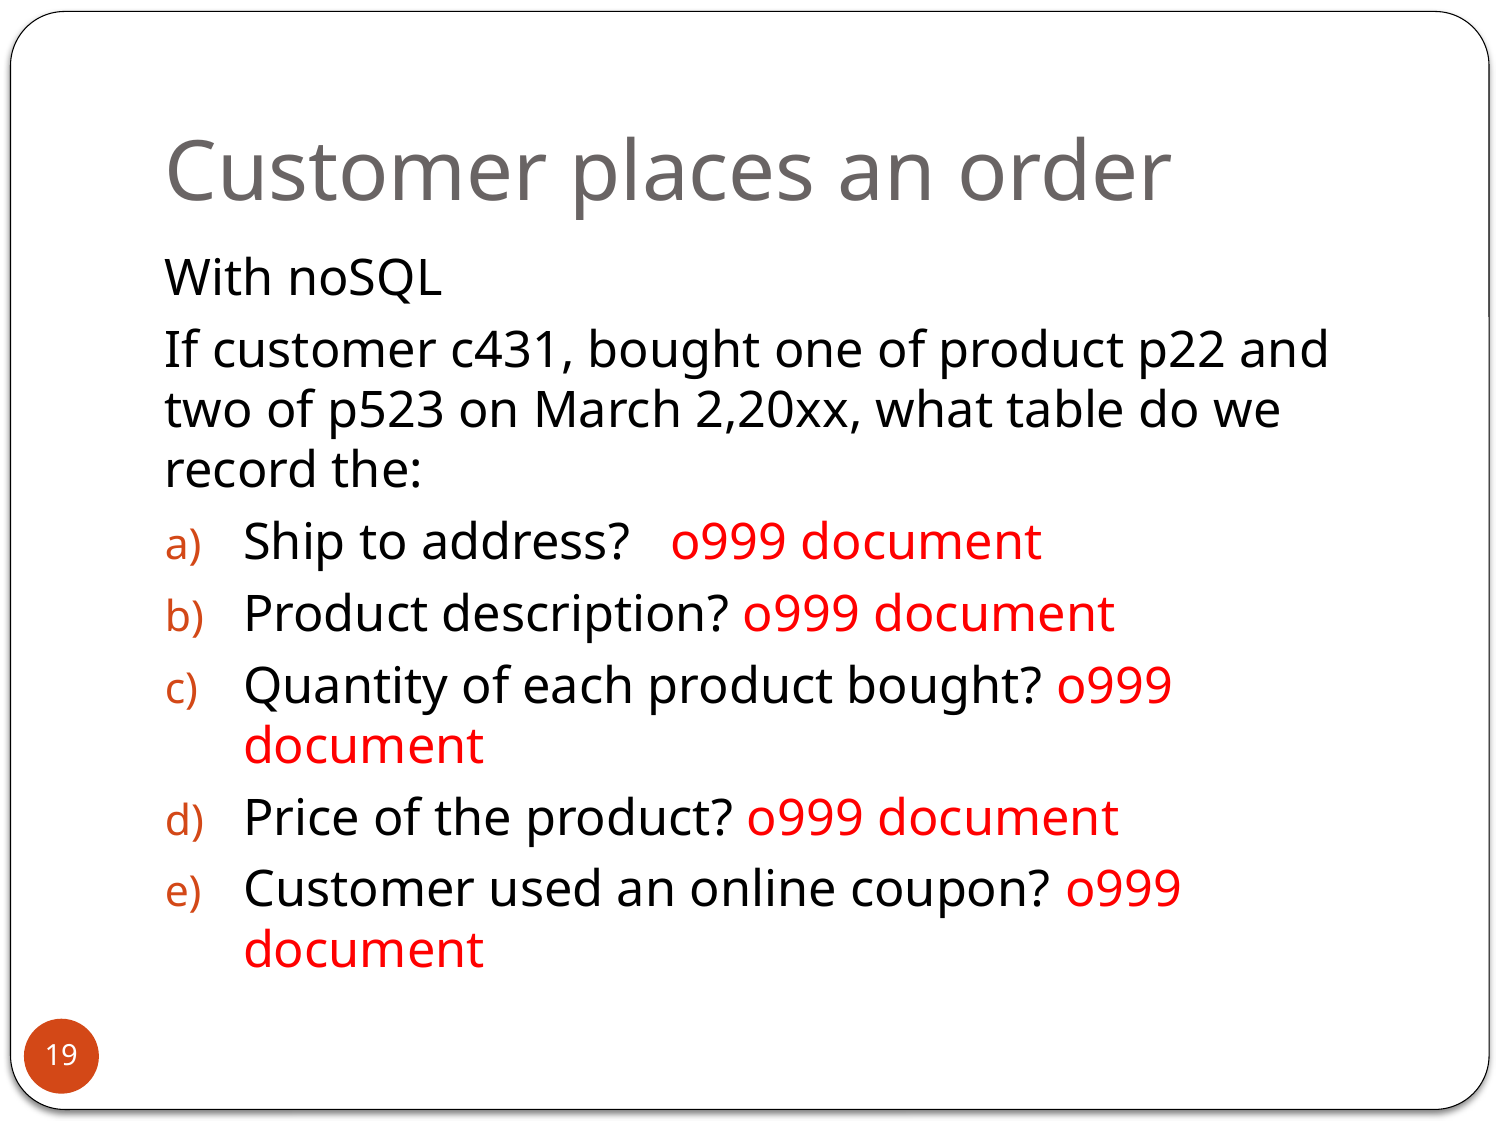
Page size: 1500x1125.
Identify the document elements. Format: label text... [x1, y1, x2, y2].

title Customer places an order [150, 45, 1425, 233]
list With noSQL If customer c431, bought one of product p22 and two of p523 on March 2,20xx, what table do we record the: Ship to address? o999 document Product description? o999 document Quantity of each product bought? o999 document Price of the product? o999 document Customer used an online coupon? o999 document [150, 237, 1425, 988]
slide_number 19 [23, 1018, 99, 1094]
